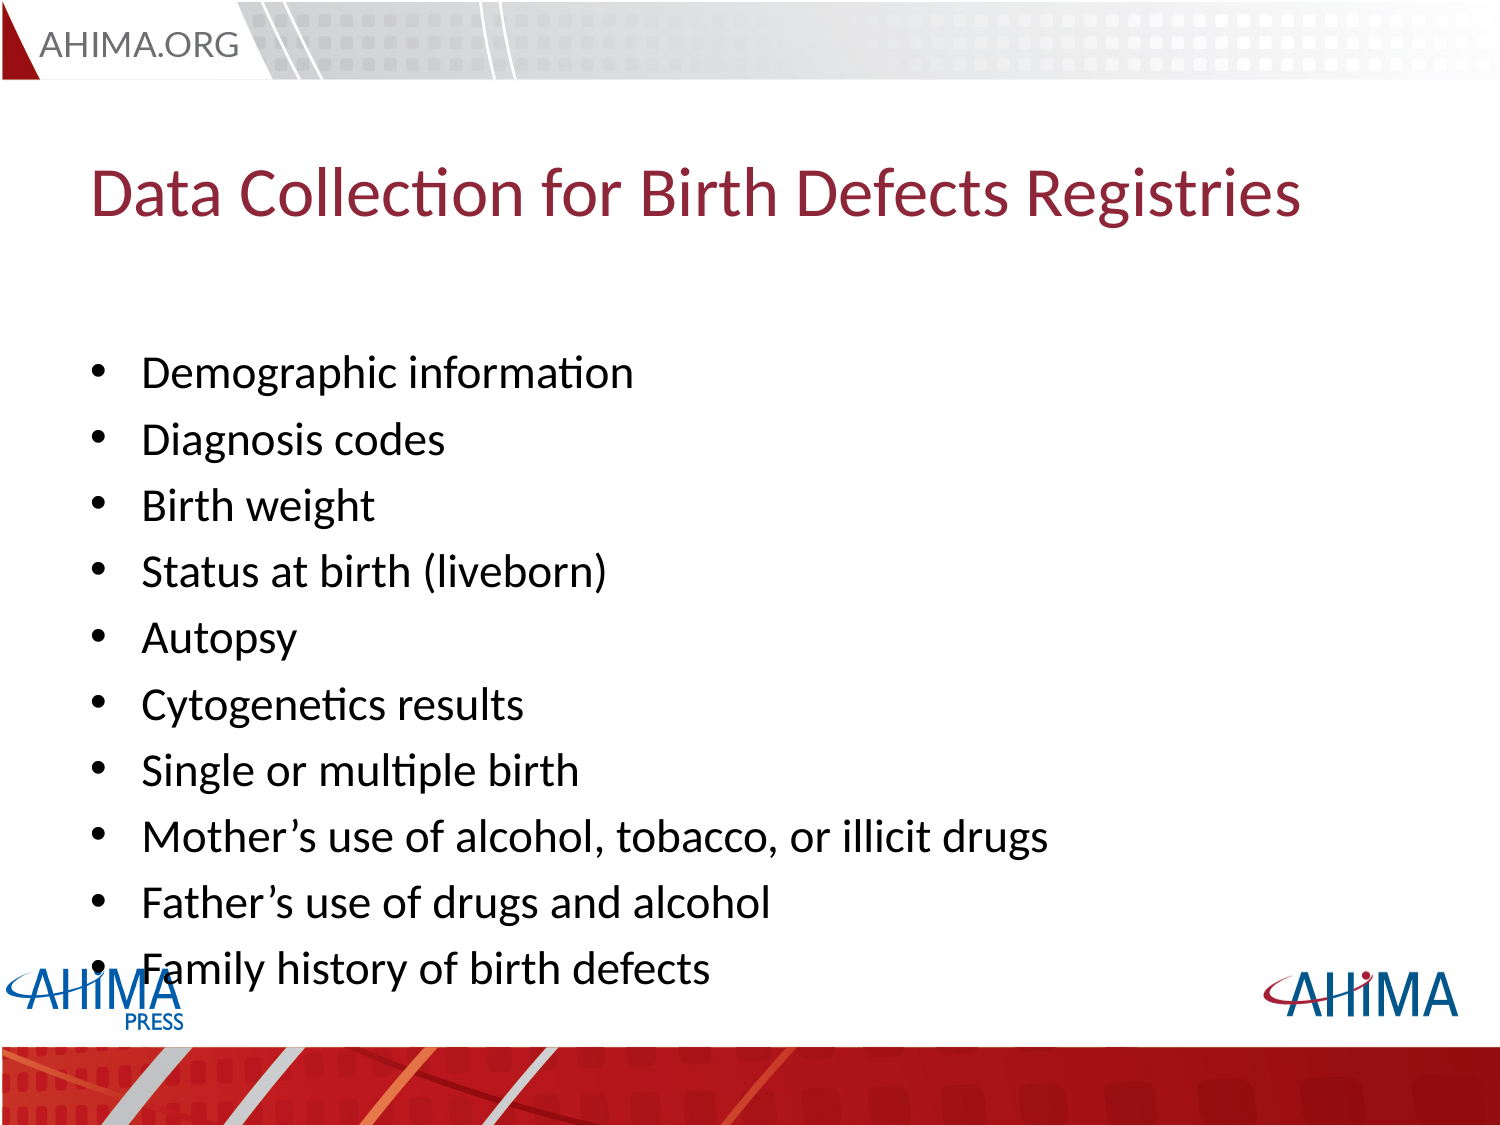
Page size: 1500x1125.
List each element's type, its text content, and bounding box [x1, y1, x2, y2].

title Data Collection for Birth Defects Registries [75, 115, 1425, 262]
list Demographic information Diagnosis codes Birth weight Status at birth (liveborn) Autopsy Cytogenetics results Single or multiple birth Mother’s use of alcohol, tobacco, or illicit drugs Father’s use of drugs and alcohol Family history of birth defects [75, 333, 1425, 1005]
picture [0, 0, 1500, 1125]
